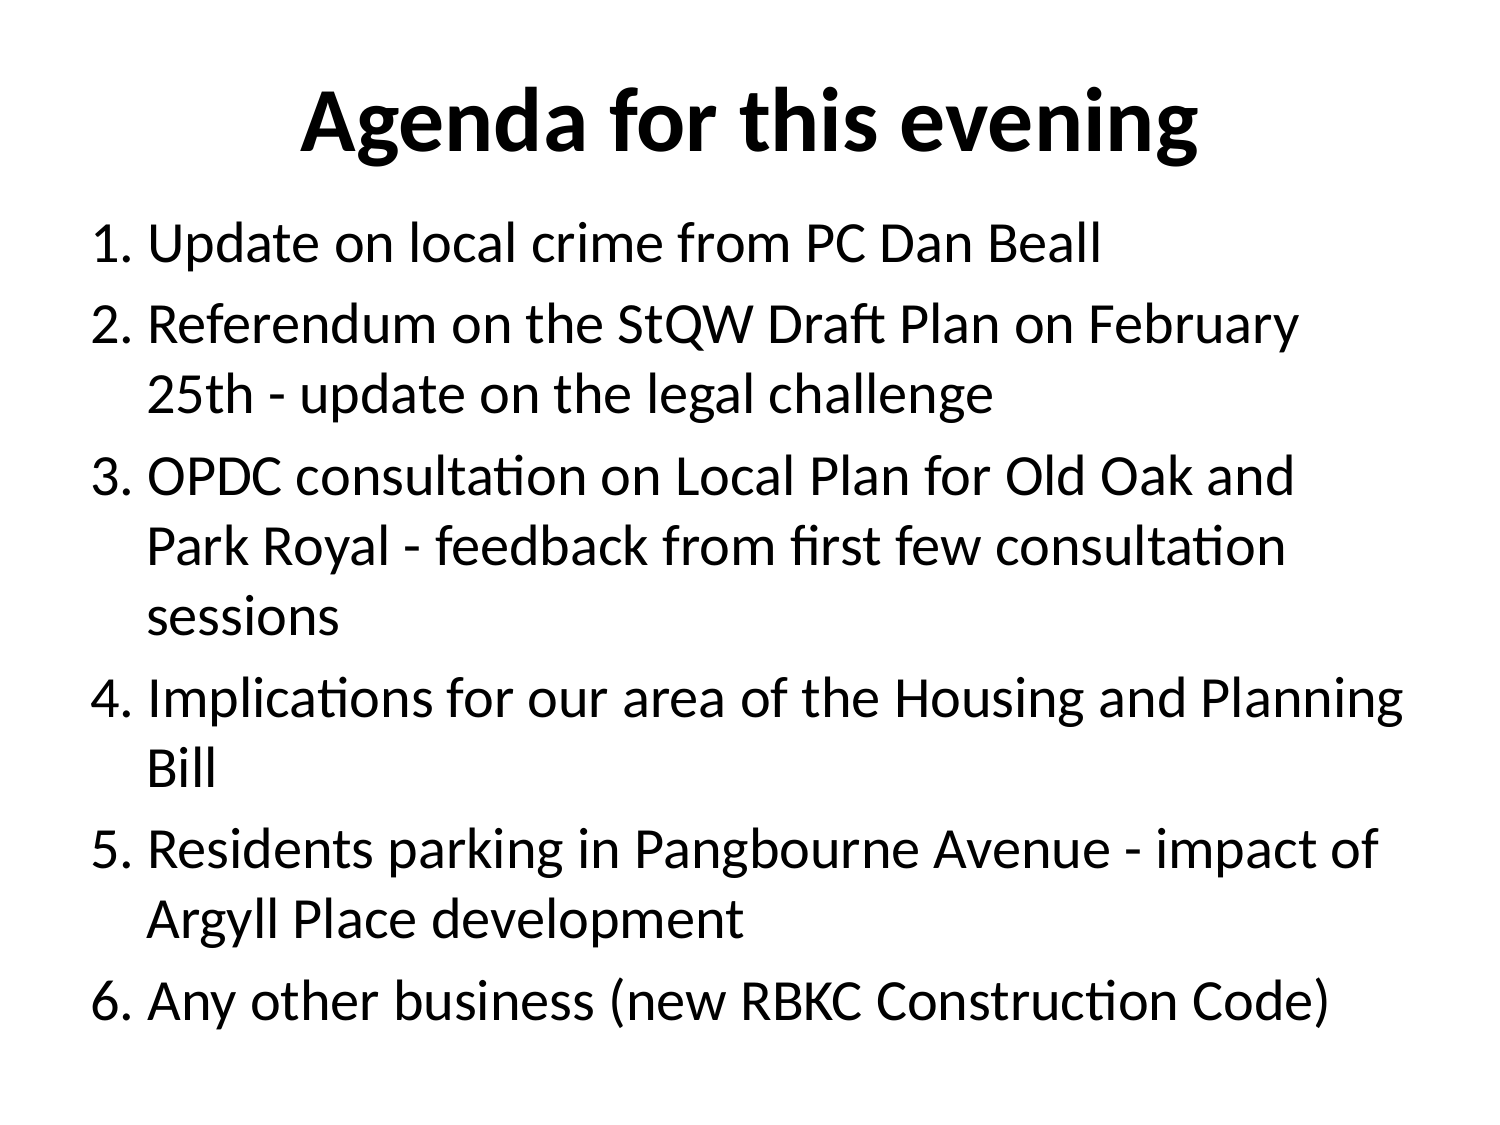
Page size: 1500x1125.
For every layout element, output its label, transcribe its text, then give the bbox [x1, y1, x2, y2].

title Agenda for this evening [75, 45, 1425, 185]
list 1. Update on local crime from PC Dan Beall 2. Referendum on the StQW Draft Plan on February 25th - update on the legal challenge 3. OPDC consultation on Local Plan for Old Oak and Park Royal - feedback from first few consultation sessions 4. Implications for our area of the Housing and Planning Bill 5. Residents parking in Pangbourne Avenue - impact of Argyll Place development 6. Any other business (new RBKC Construction Code) [75, 196, 1425, 1071]
